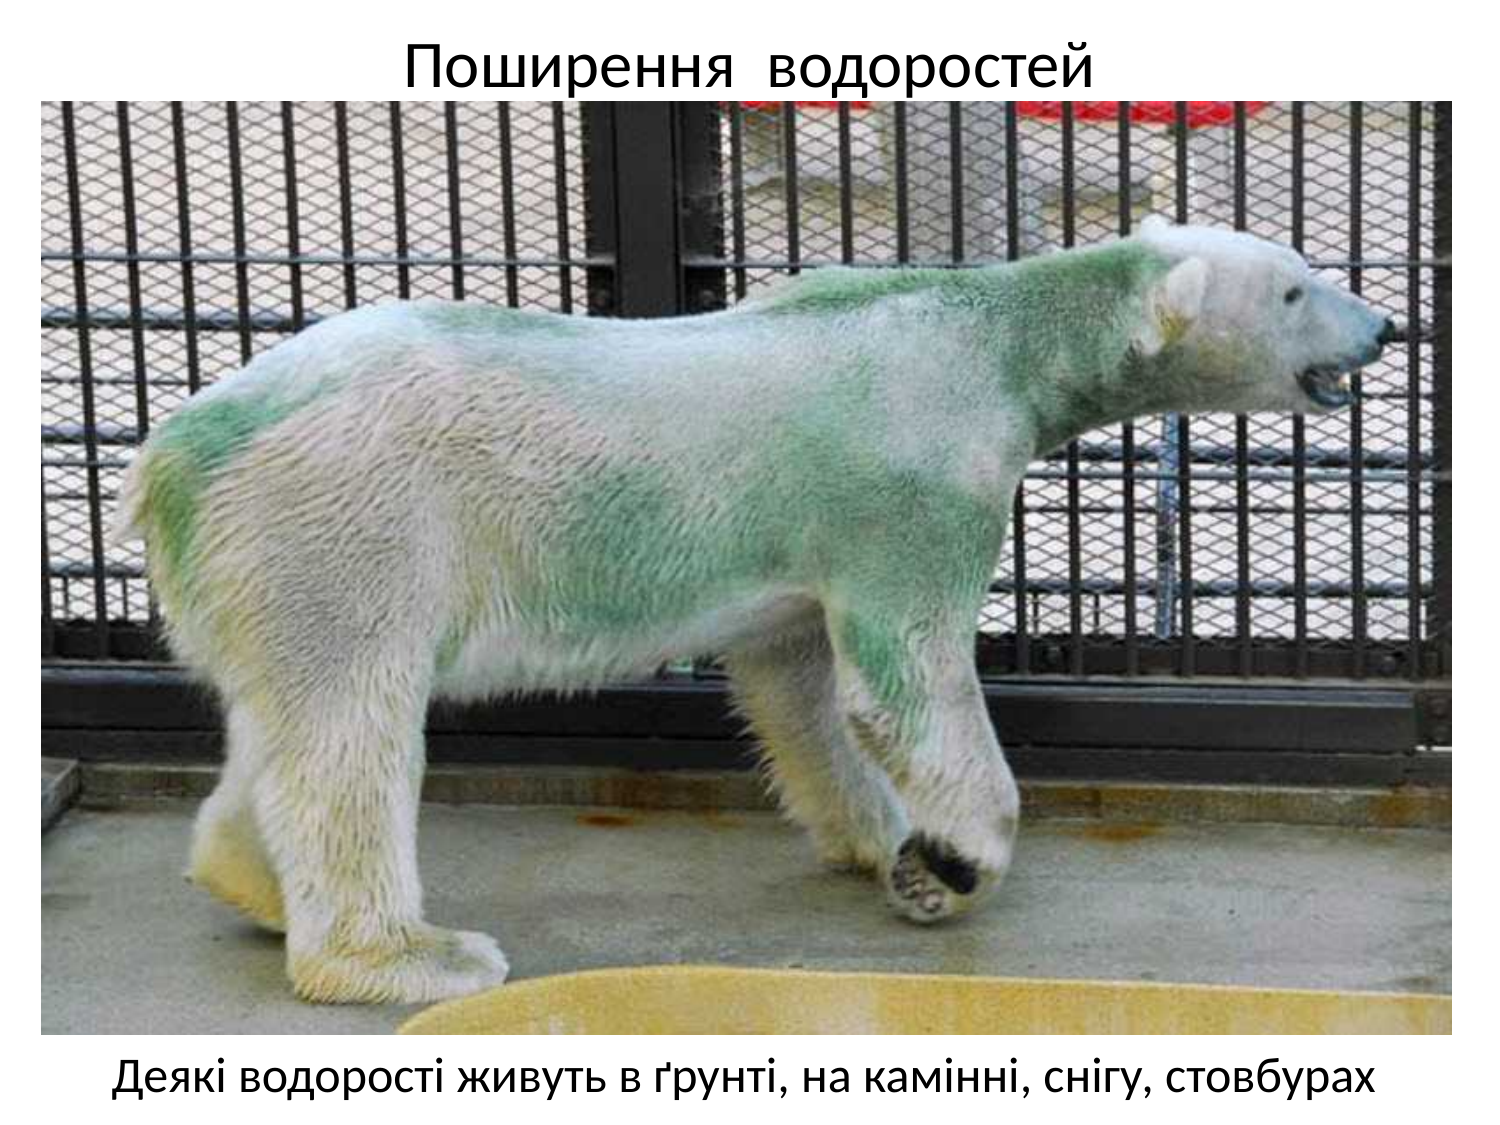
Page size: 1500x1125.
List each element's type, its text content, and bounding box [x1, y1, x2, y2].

list Деякі водорості живуть в ґрунті, на камінні, снігу, стовбурах [75, 1042, 1425, 1106]
title Поширення водоростей [75, 30, 1425, 90]
picture [41, 101, 1453, 1035]
